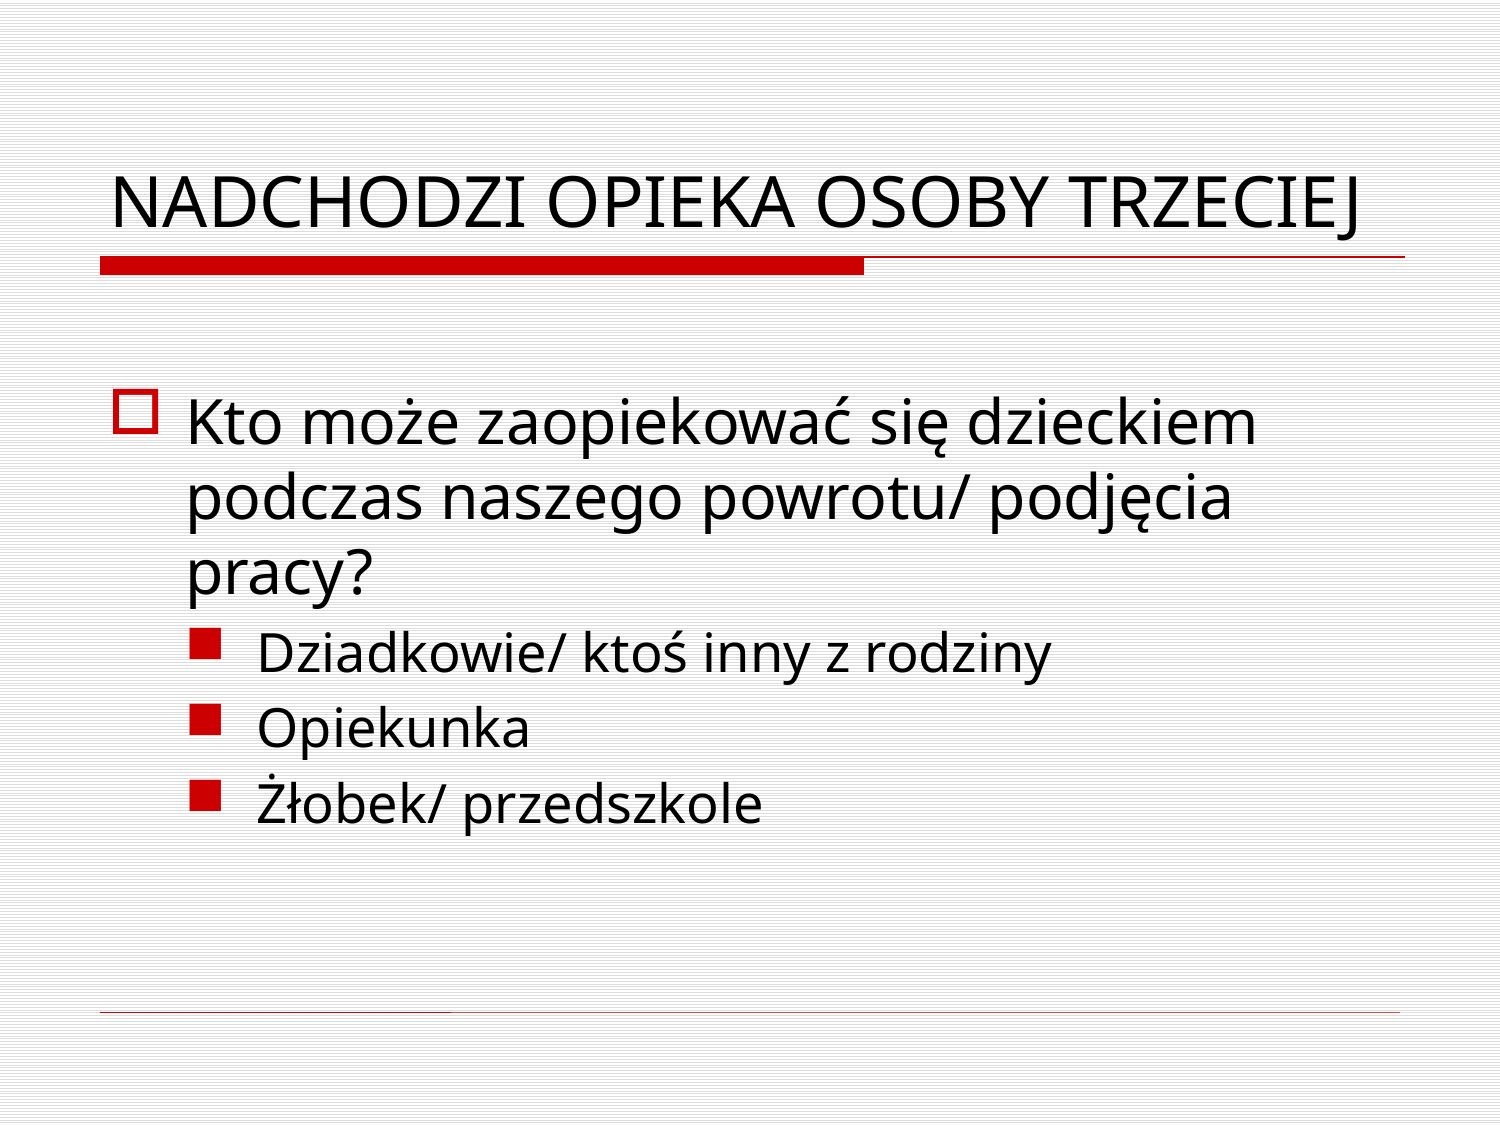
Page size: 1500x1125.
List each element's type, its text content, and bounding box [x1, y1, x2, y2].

title NADCHODZI OPIEKA OSOBY TRZECIEJ [94, 50, 1407, 250]
list Kto może zaopiekować się dzieckiem podczas naszego powrotu/ podjęcia pracy? Dziadkowie/ ktoś inny z rodziny Opiekunka Żłobek/ przedszkole [92, 287, 1406, 988]
